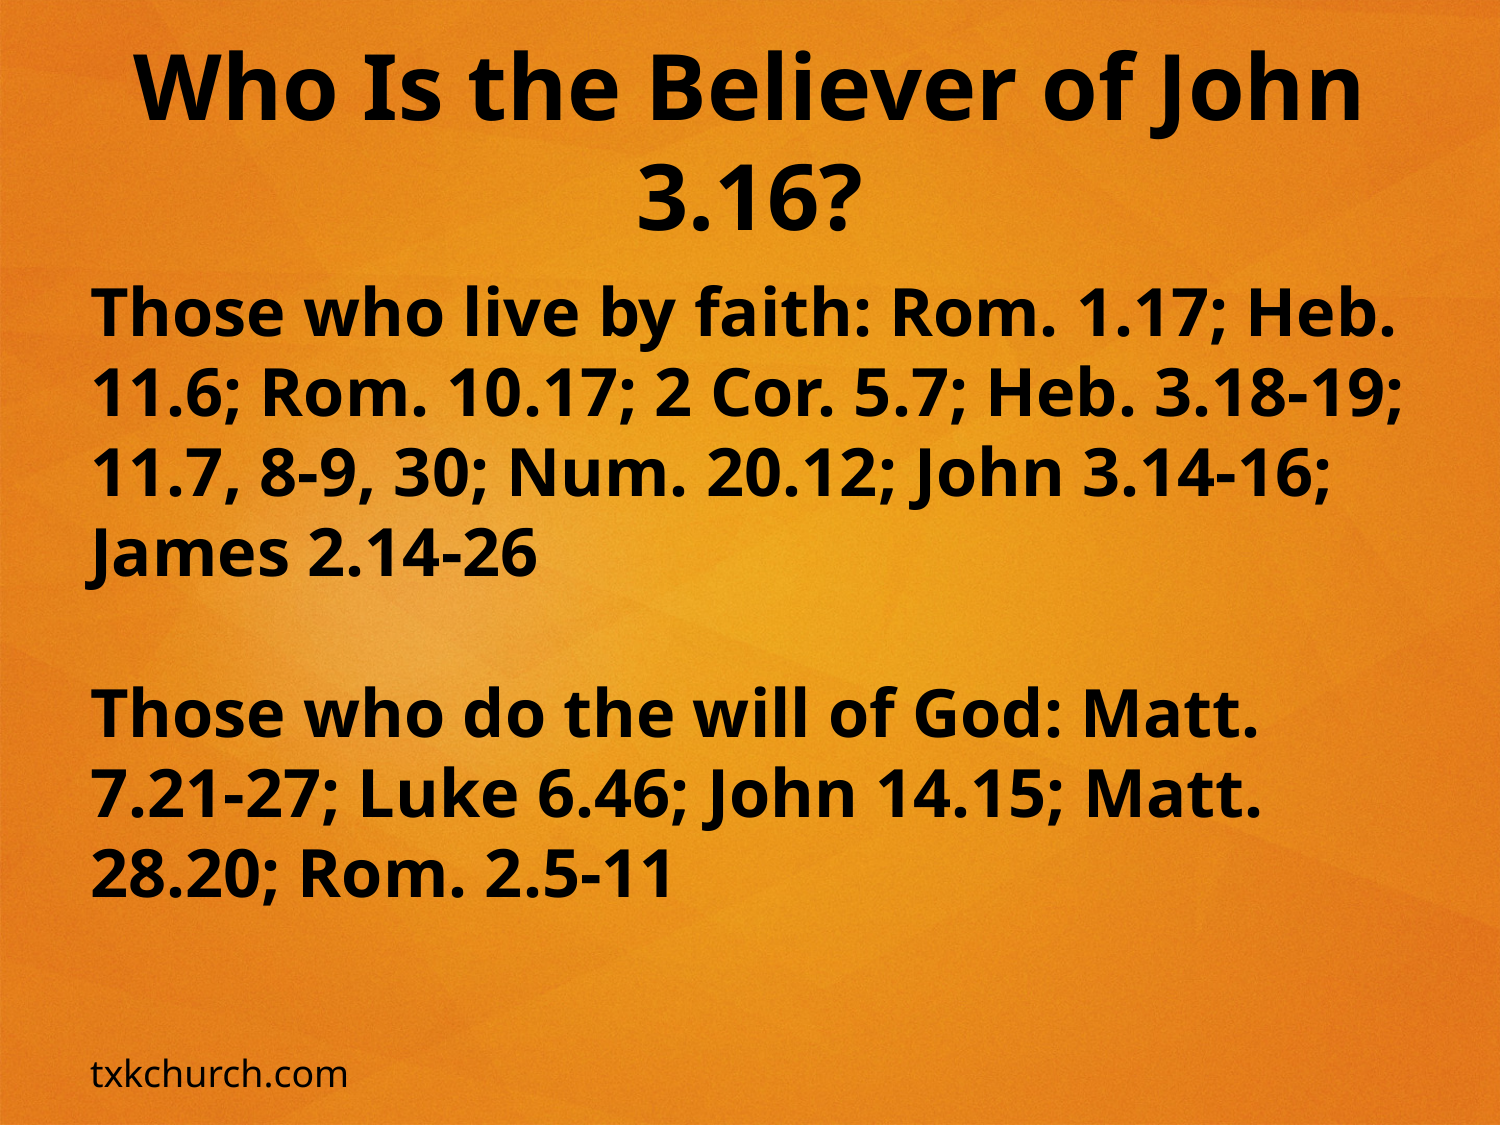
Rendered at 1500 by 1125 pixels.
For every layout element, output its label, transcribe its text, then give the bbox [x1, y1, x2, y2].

list Those who live by faith: Rom. 1.17; Heb. 11.6; Rom. 10.17; 2 Cor. 5.7; Heb. 3.18-19; 11.7, 8-9, 30; Num. 20.12; John 3.14-16; James 2.14-26 Those who do the will of God: Matt. 7.21-27; Luke 6.46; John 14.15; Matt. 28.20; Rom. 2.5-11 [75, 262, 1425, 1005]
picture [0, 0, 1500, 1125]
title Who Is the Believer of John 3.16? [75, 45, 1425, 233]
slide_number txkchurch.com [75, 1042, 425, 1103]
